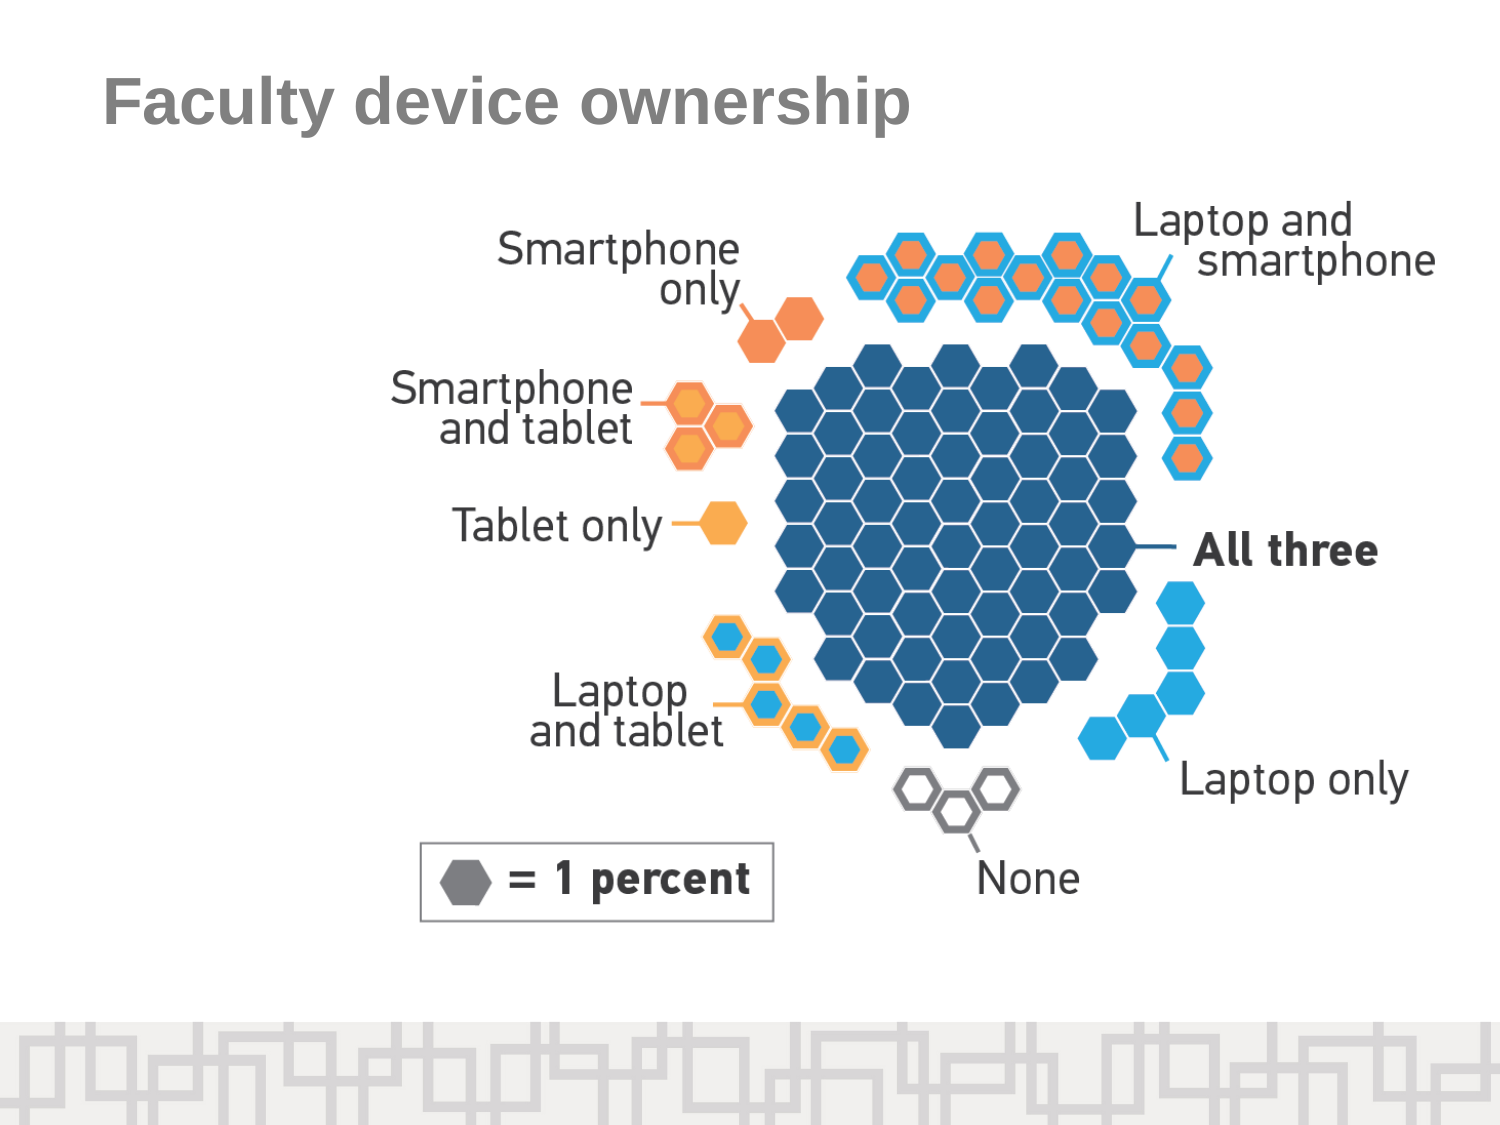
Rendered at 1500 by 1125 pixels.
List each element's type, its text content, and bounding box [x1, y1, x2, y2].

title Faculty device ownership [87, 50, 1075, 171]
picture [0, 0, 1500, 1125]
